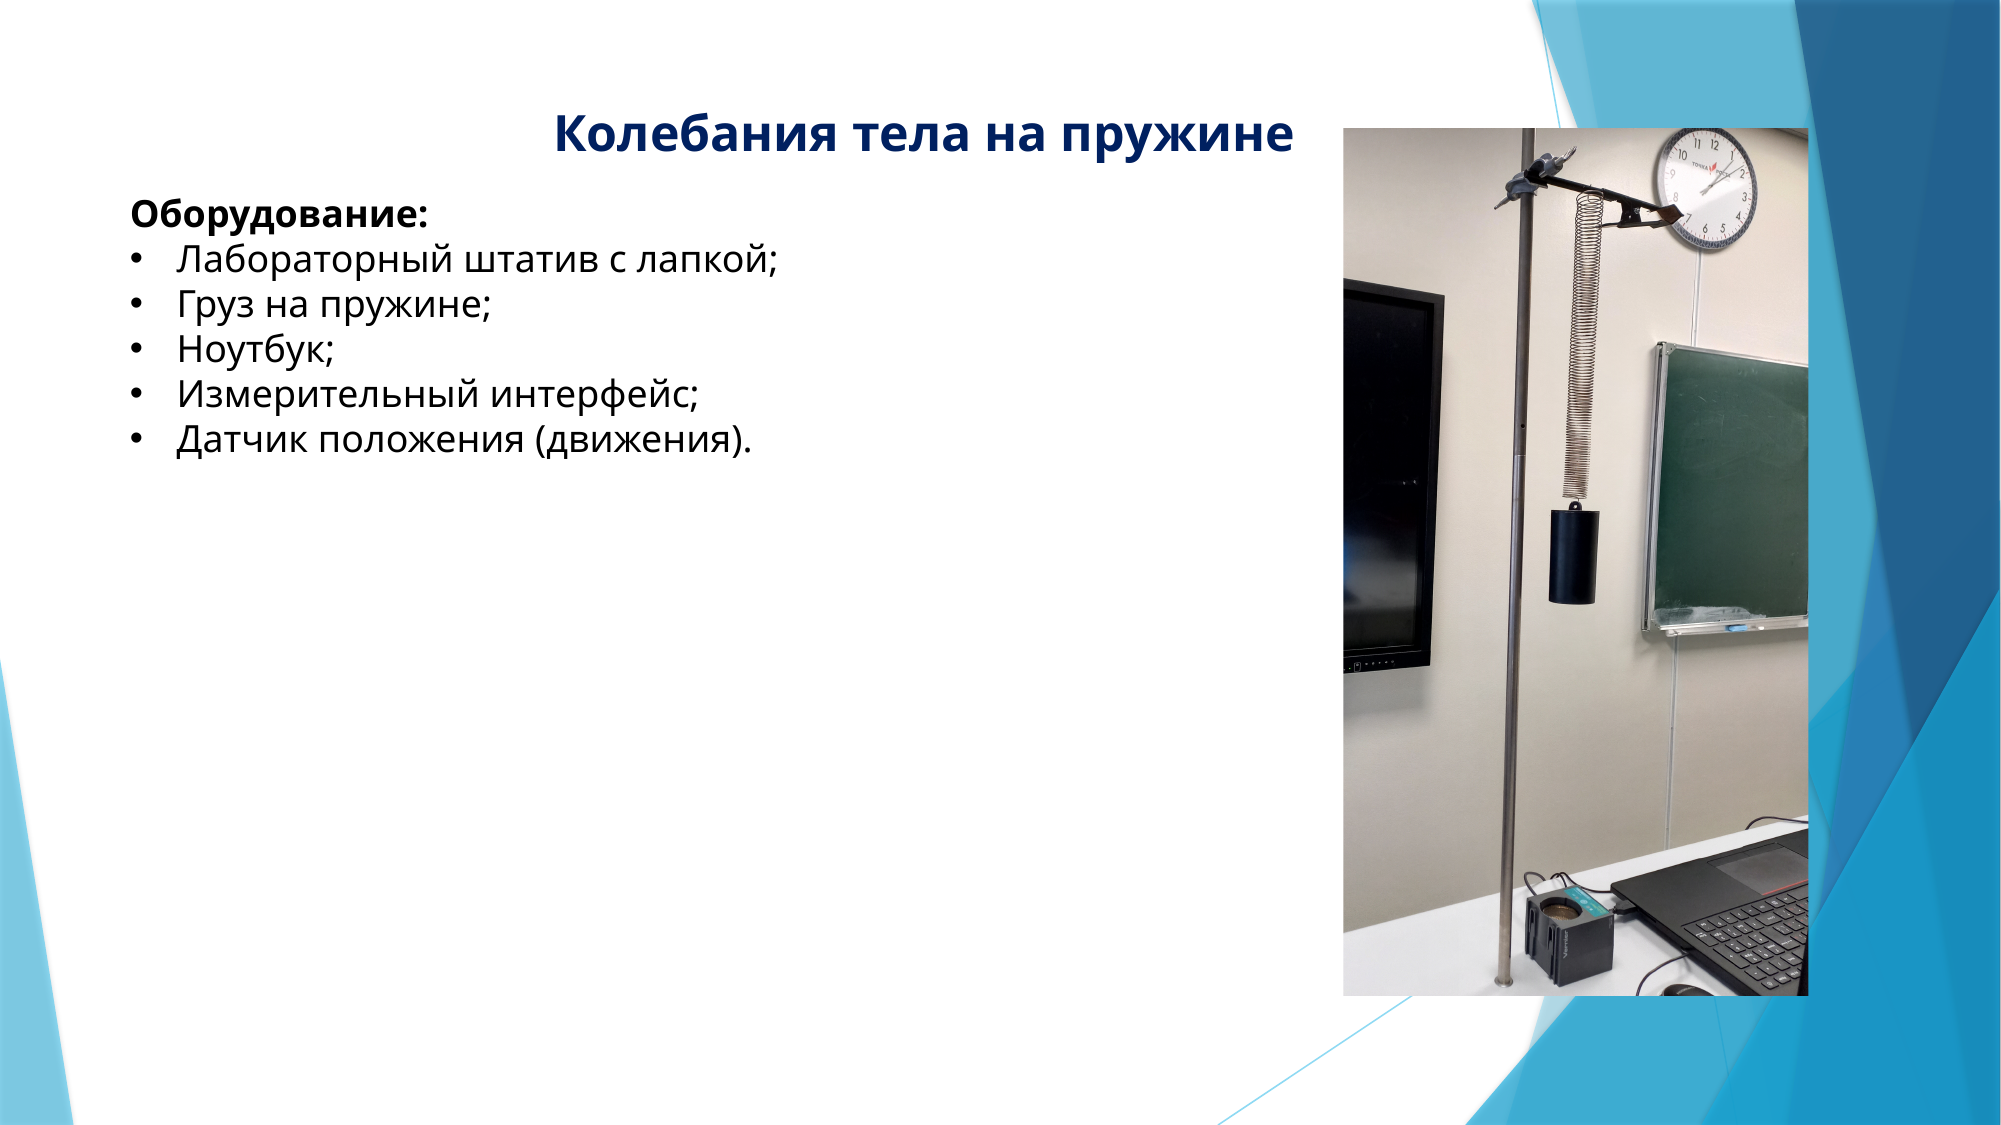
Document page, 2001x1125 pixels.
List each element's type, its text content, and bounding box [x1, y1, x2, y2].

text_box Колебания тела на пружине [424, 94, 1426, 169]
picture [1342, 128, 1809, 997]
text_box Оборудование: Лабораторный штатив с лапкой; Груз на пружине; Ноутбук; Измерительный интерфейс; Датчик положения (движения). [115, 182, 1117, 468]
